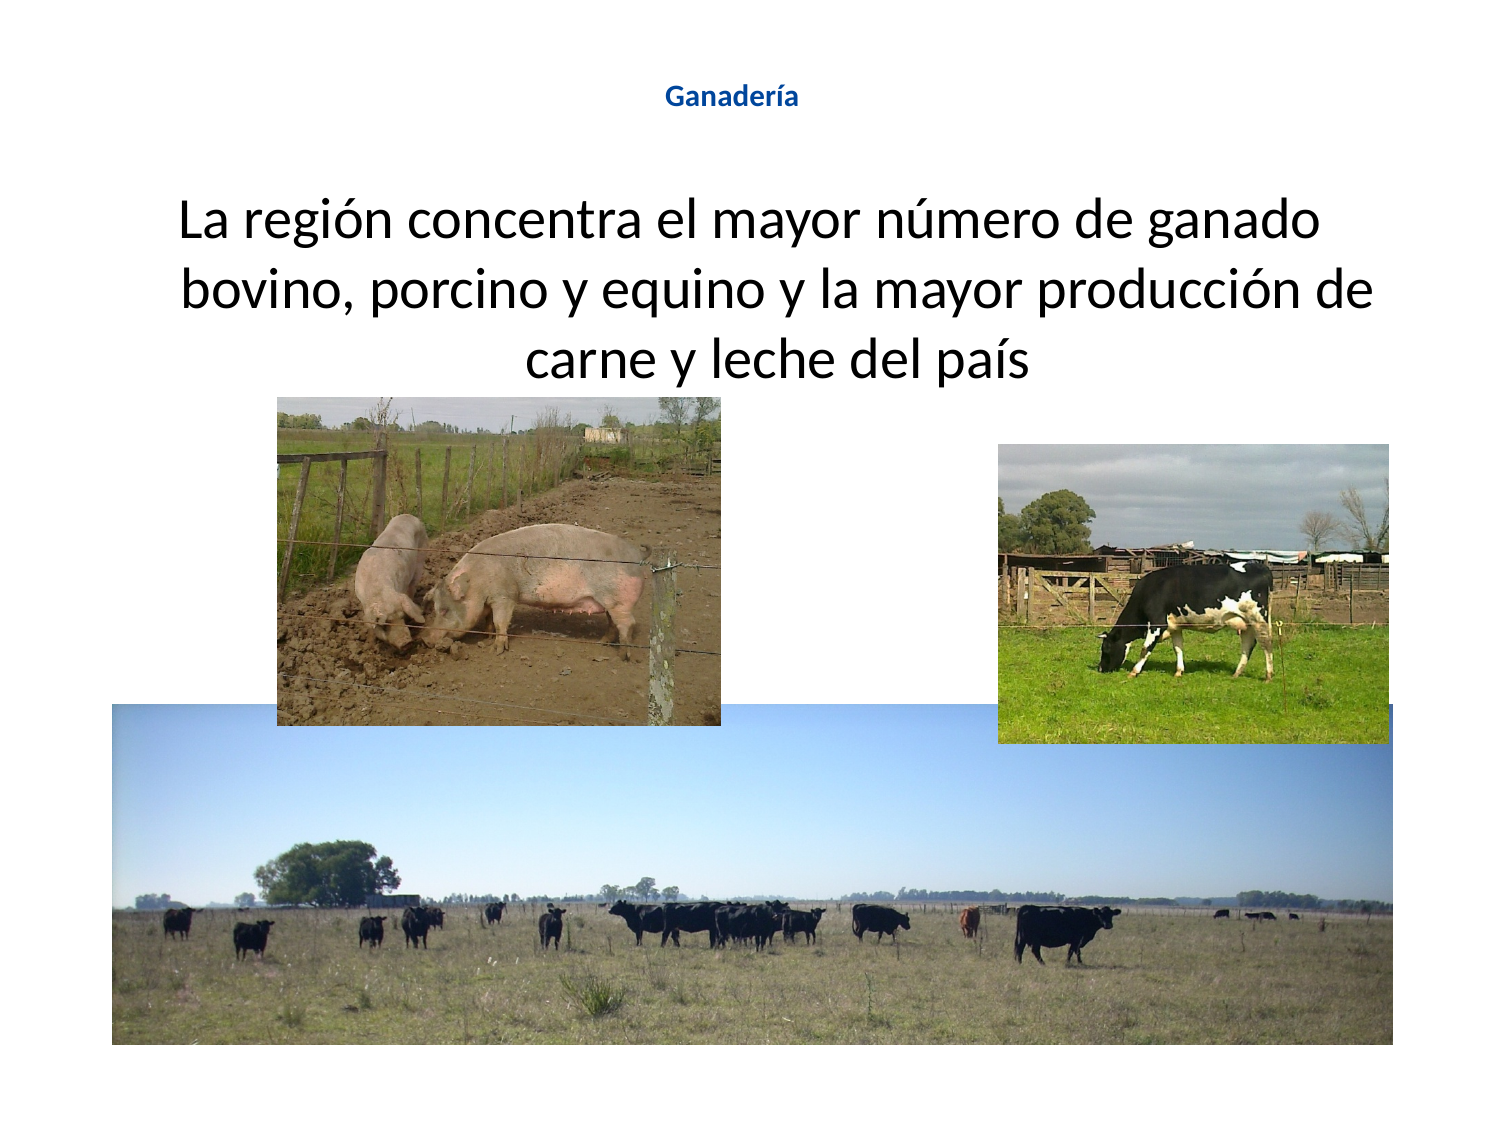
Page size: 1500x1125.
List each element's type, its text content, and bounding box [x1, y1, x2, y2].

title Ganadería [64, 66, 1400, 197]
list La región concentra el mayor número de ganado bovino, porcino y equino y la mayor producción de carne y leche del país [74, 172, 1426, 1006]
picture [111, 396, 1393, 1045]
